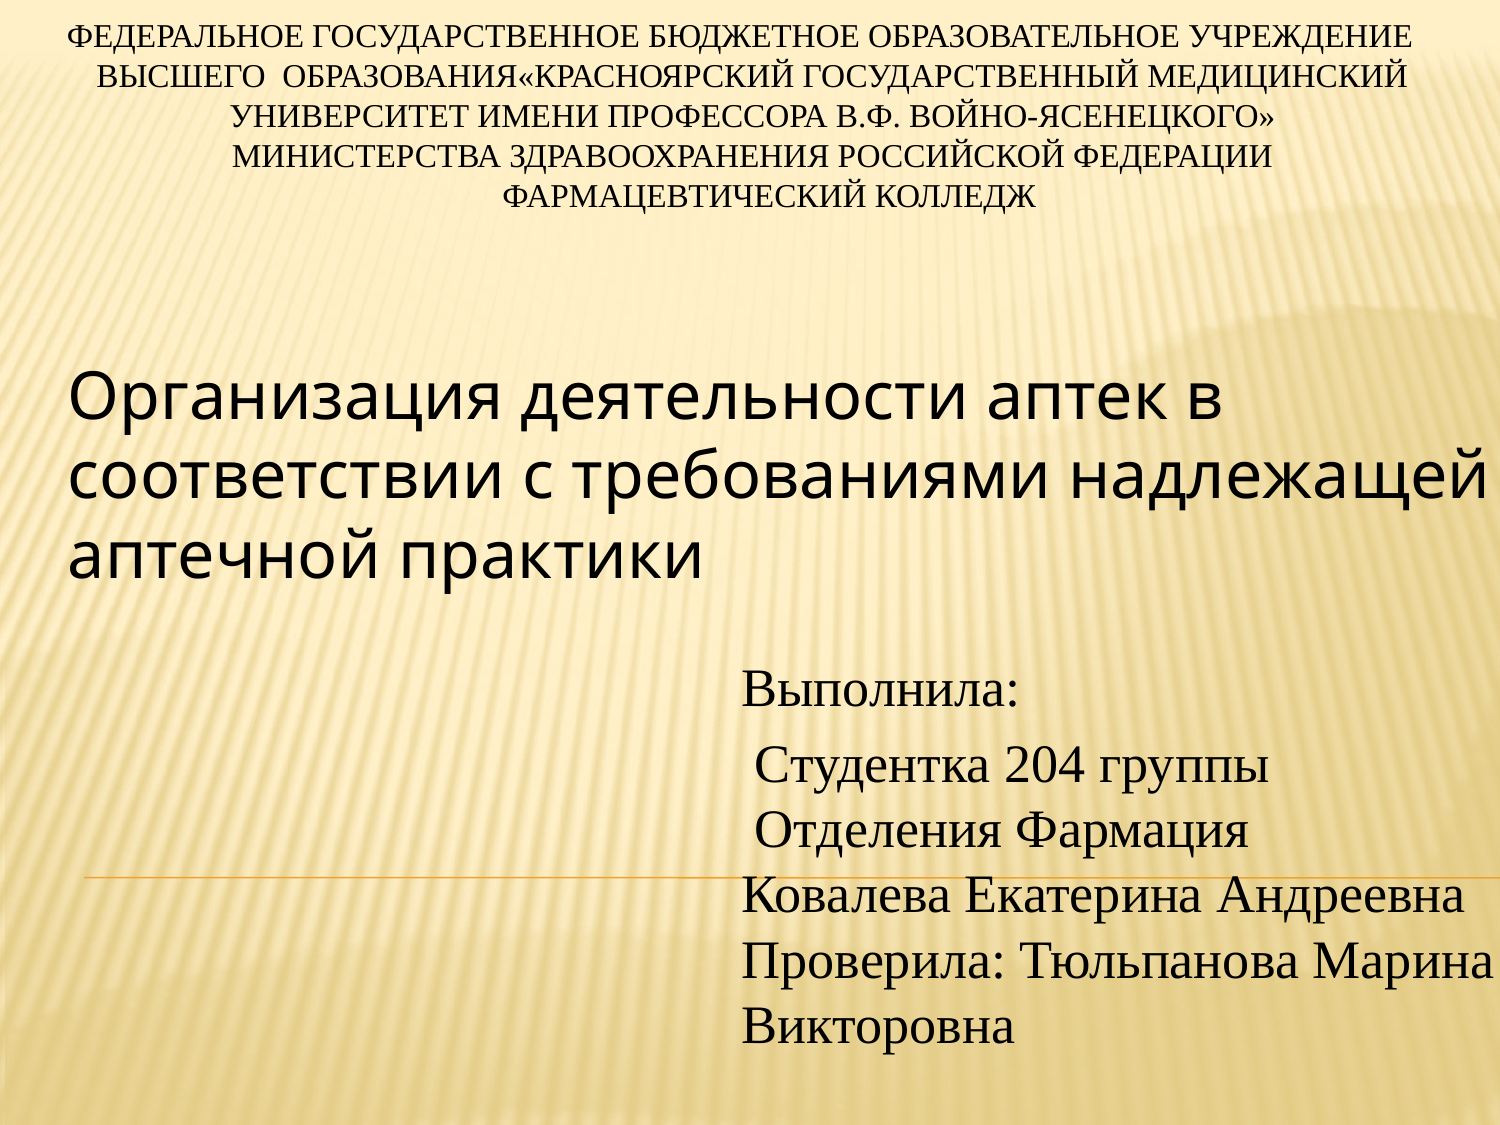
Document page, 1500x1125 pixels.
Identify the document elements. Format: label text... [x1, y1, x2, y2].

subtitle Организация деятельности аптек в соответствии с требованиями надлежащей аптечной практики [53, 338, 1500, 690]
text_box Выполнила: Студентка 204 группы Отделения Фармация Ковалева Екатерина Андреевна Проверила: Тюльпанова Марина Викторовна [726, 645, 1500, 1125]
title Федеральное государственное бюджетное образовательное учреждение высшего образования«Красноярский государственный медицинский университет имени профессора В.Ф. Войно-Ясенецкого» Министерства здравоохранения Российской Федерации Фармацевтический колледж [29, 7, 1477, 383]
